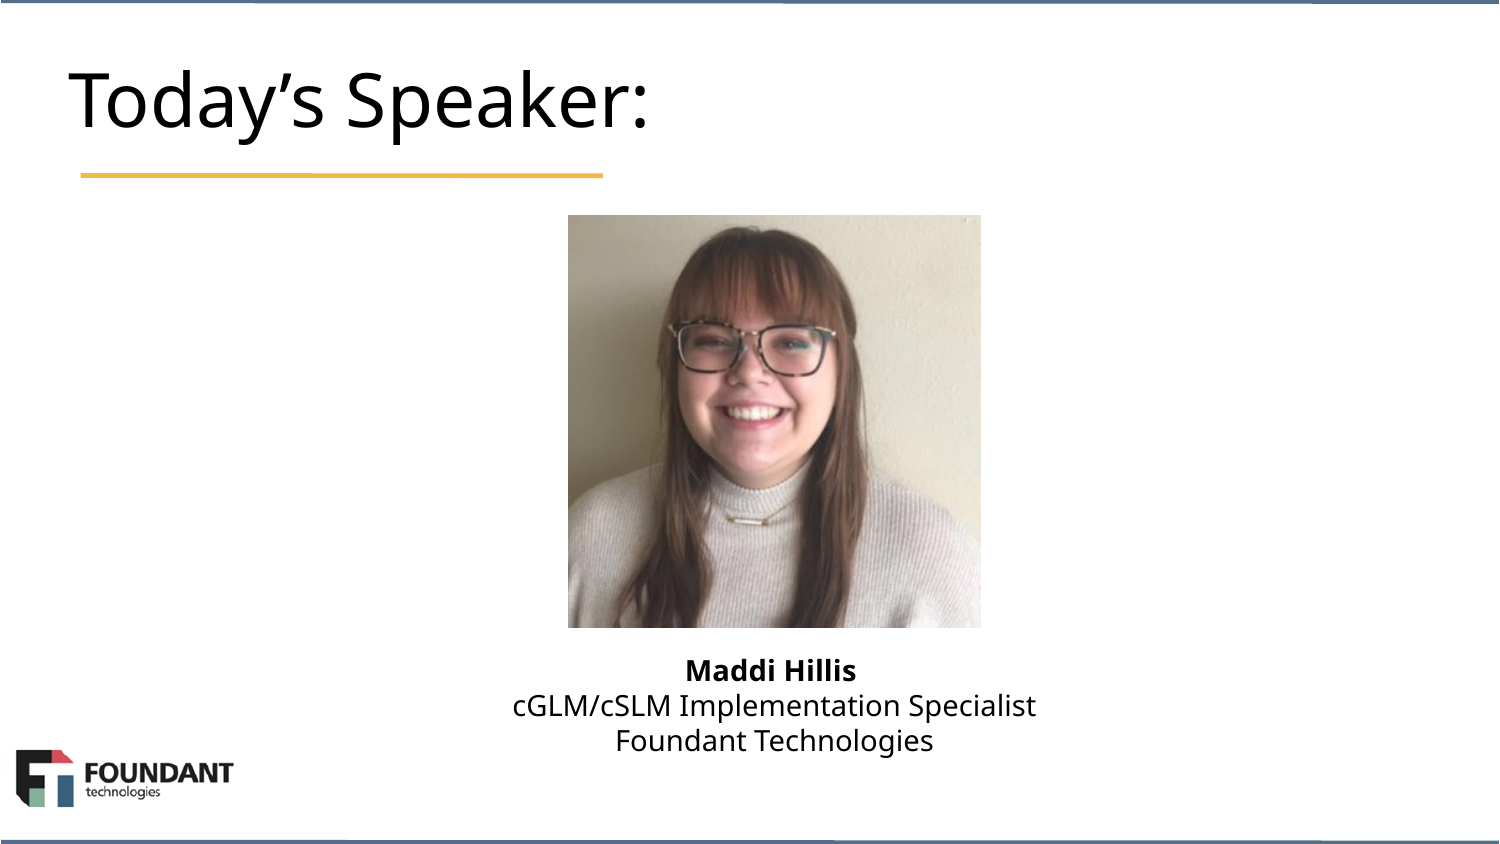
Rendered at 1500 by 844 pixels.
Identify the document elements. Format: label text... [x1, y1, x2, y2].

picture [0, 737, 261, 833]
text_box Maddi Hillis cGLM/cSLM Implementation Specialist Foundant Technologies [469, 637, 1080, 772]
text_box Today’s Speaker: [53, 37, 983, 158]
picture [568, 215, 982, 629]
